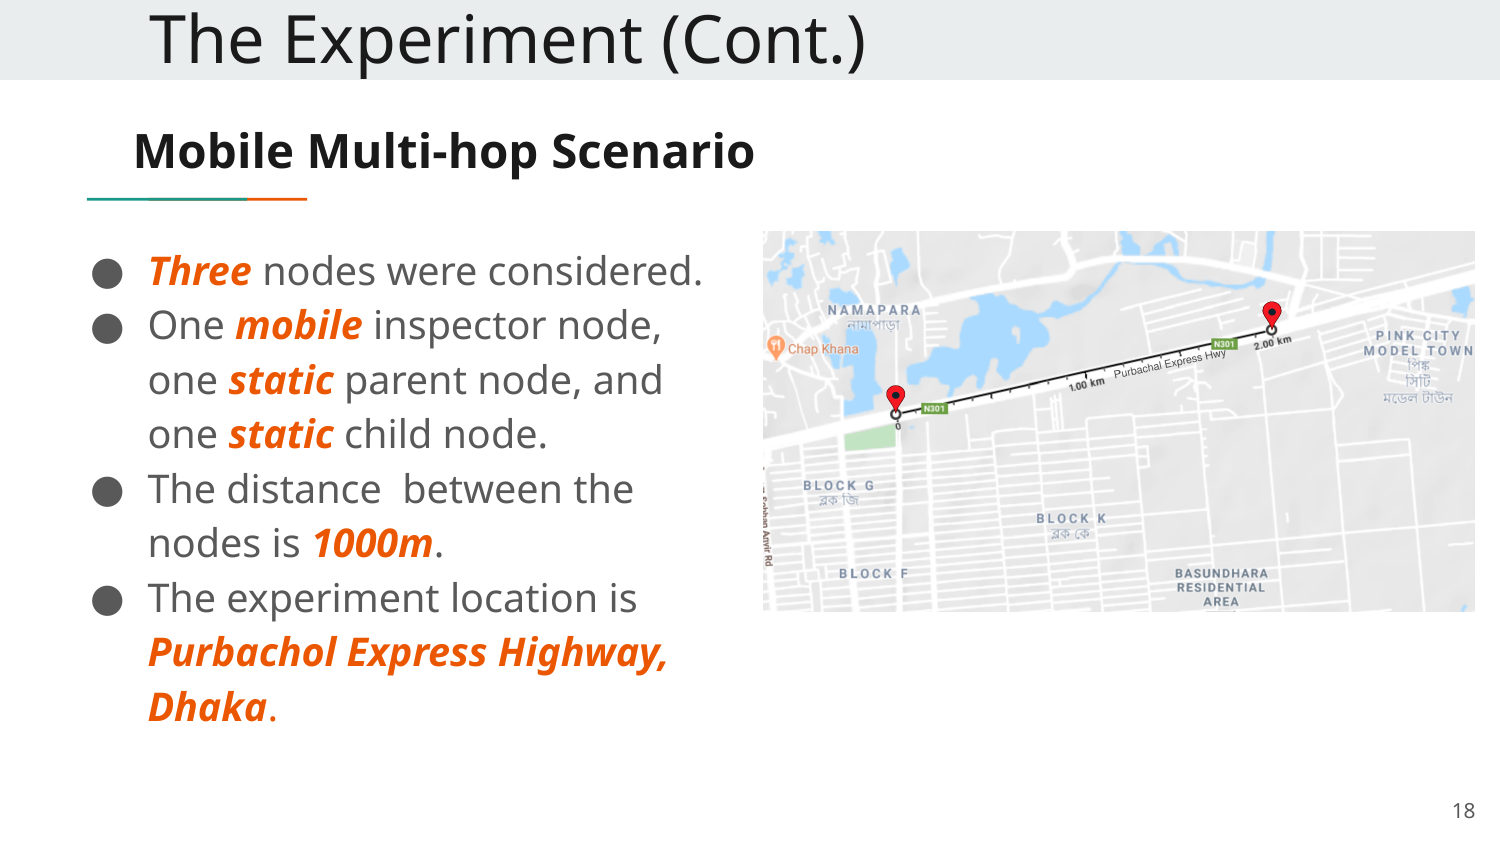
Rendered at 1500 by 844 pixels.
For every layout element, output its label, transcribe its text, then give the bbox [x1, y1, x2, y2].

slide_number ‹#› [1400, 779, 1491, 844]
title Mobile Multi-hop Scenario [117, 105, 1379, 194]
list Three nodes were considered. One mobile inspector node, one static parent node, and one static child node. The distance between the nodes is 1000m. The experiment location is Purbachol Express Highway, Dhaka. [57, 223, 739, 804]
picture [763, 231, 1476, 613]
text_box The Experiment (Cont.) [134, 0, 1447, 92]
